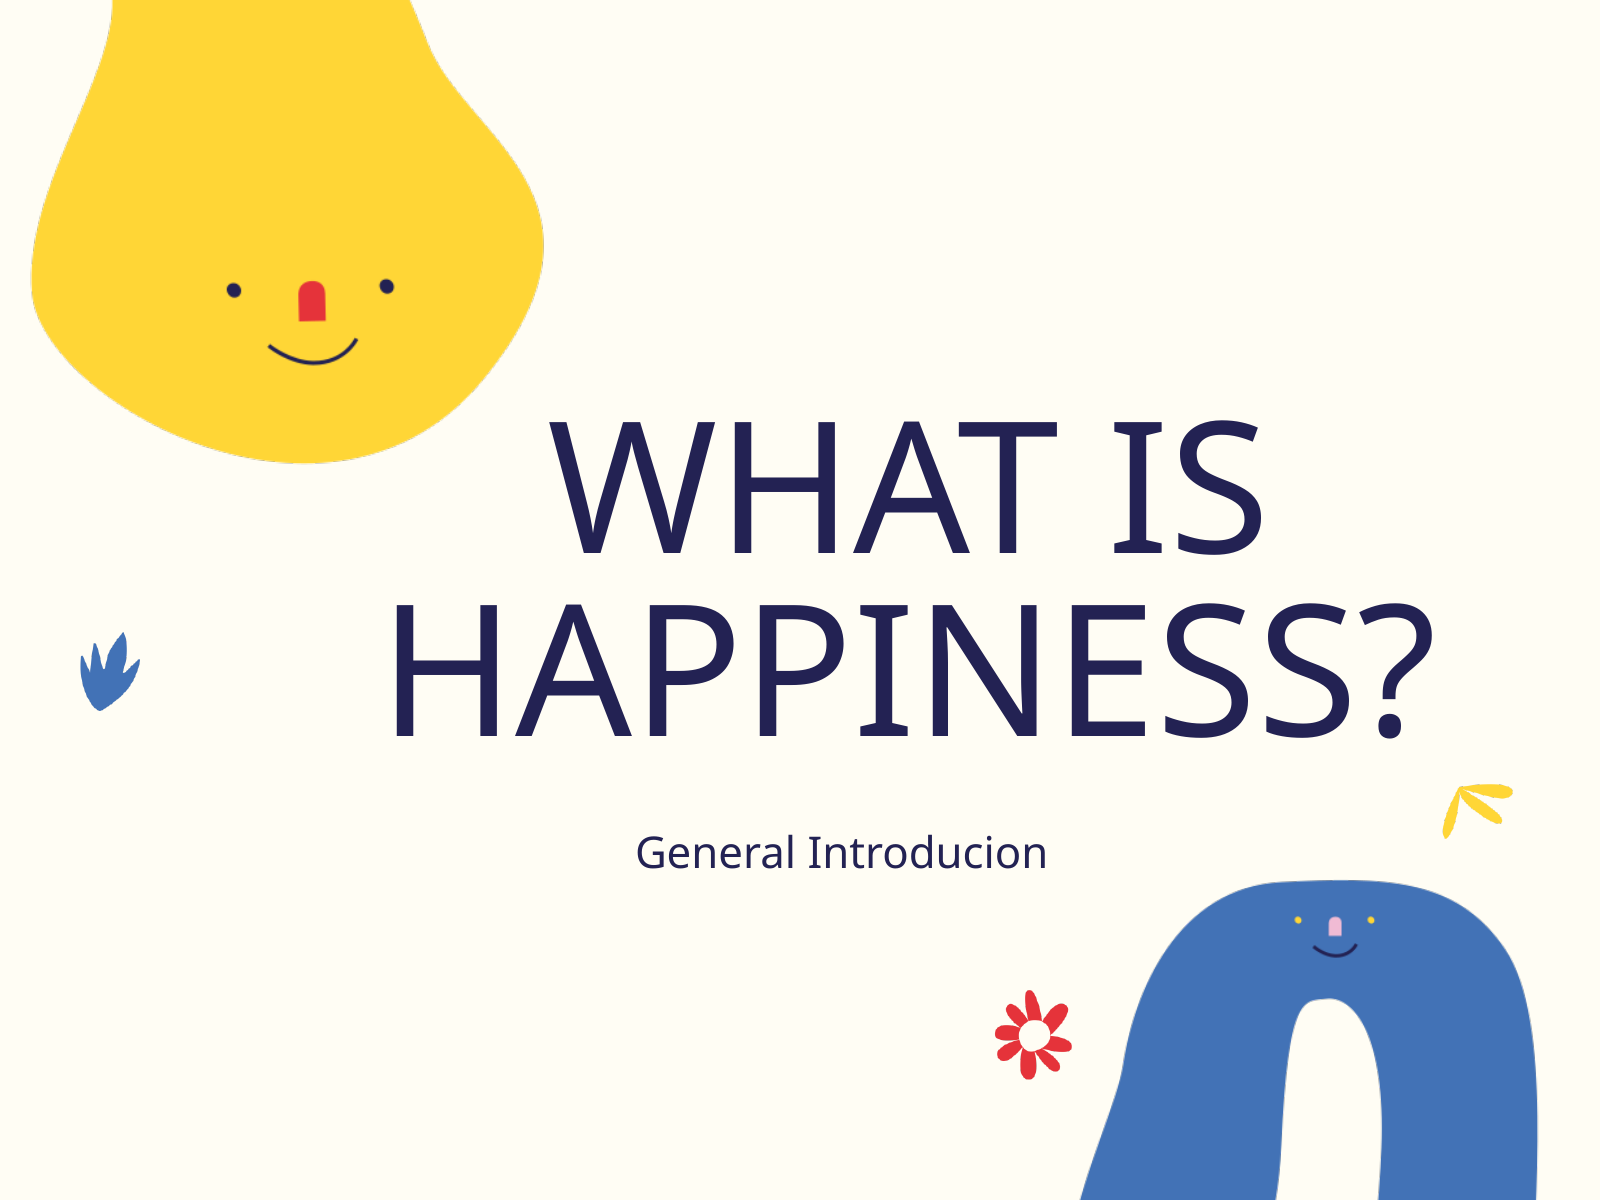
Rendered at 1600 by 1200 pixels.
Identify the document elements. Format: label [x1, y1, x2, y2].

picture [23, 0, 631, 566]
picture [1440, 782, 1520, 849]
text_box [280, 406, 1463, 881]
picture [80, 632, 140, 711]
picture [991, 876, 1555, 1200]
